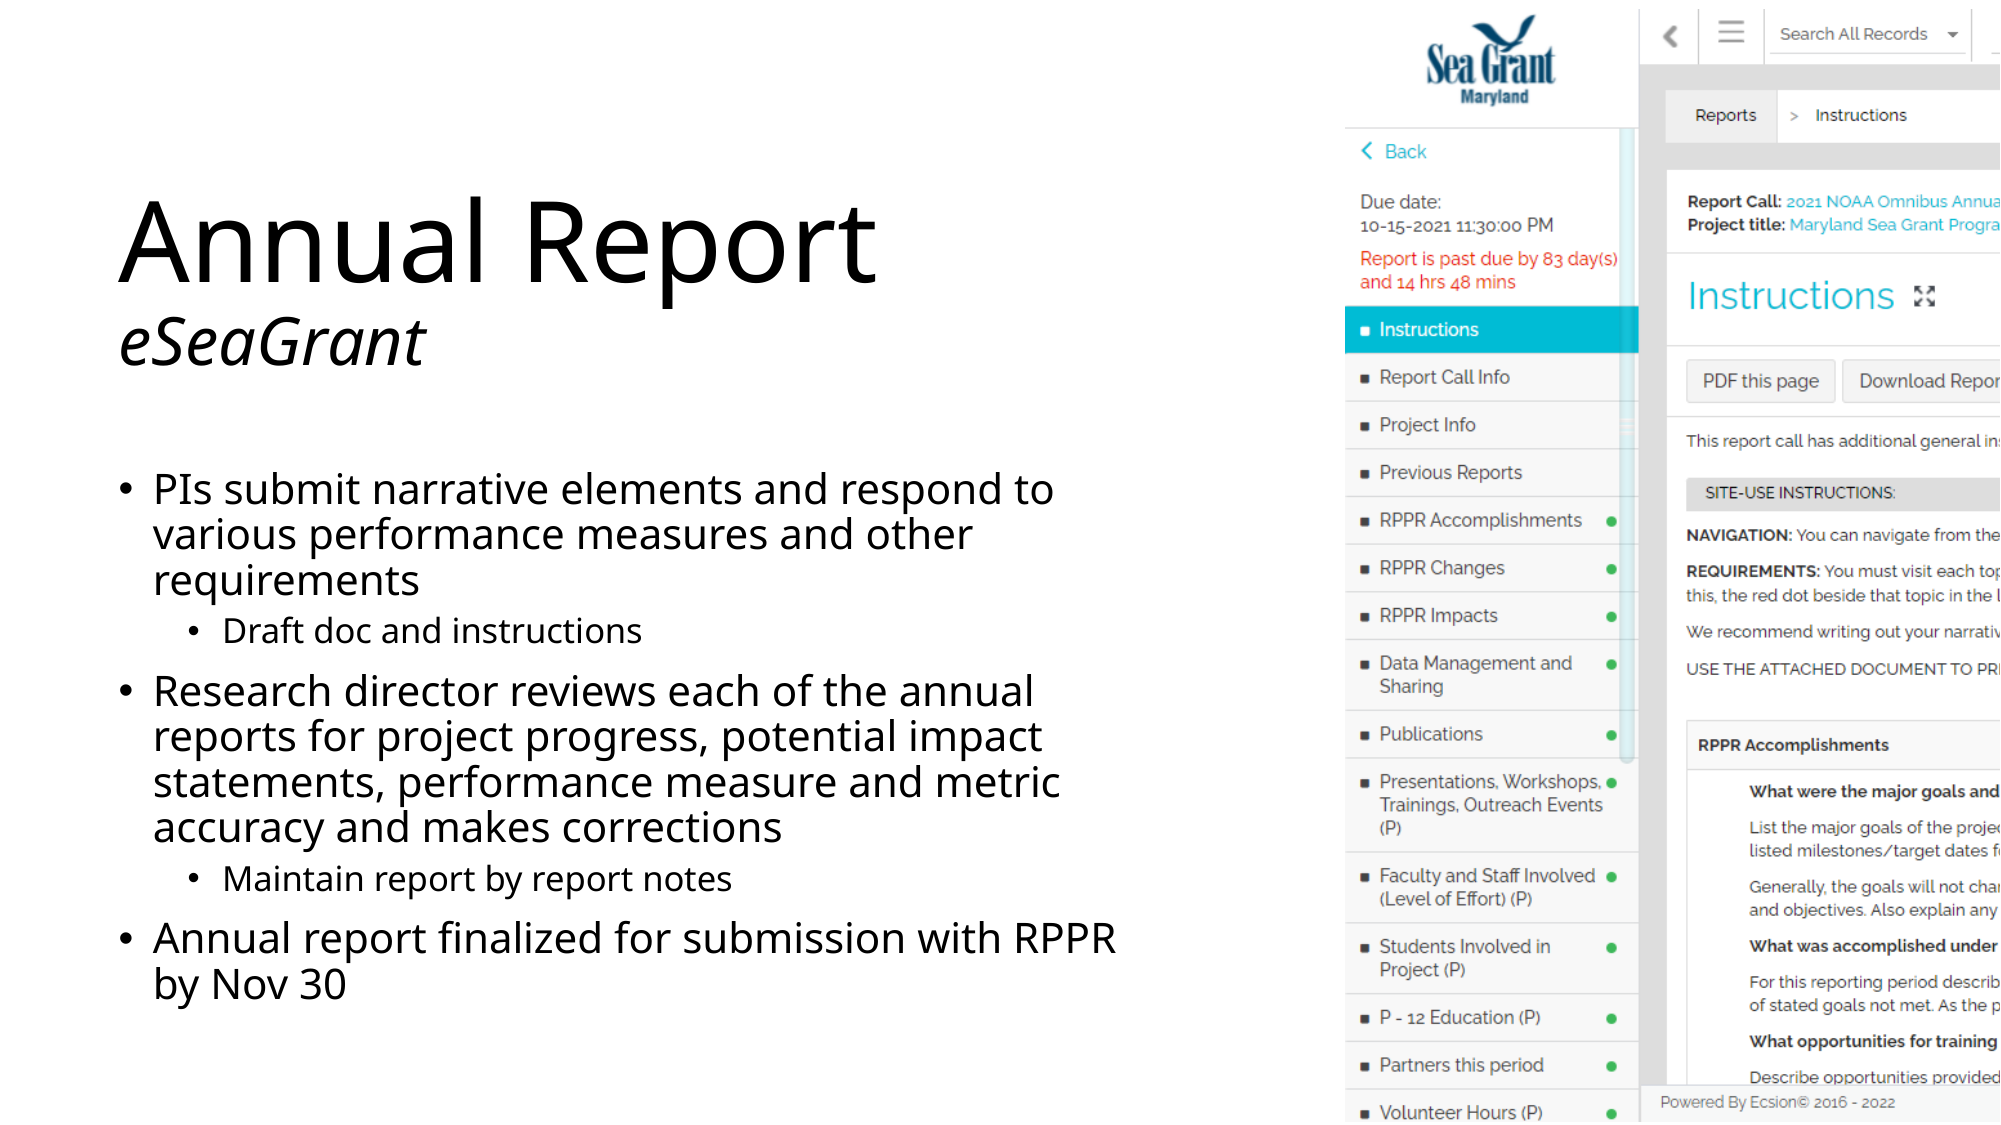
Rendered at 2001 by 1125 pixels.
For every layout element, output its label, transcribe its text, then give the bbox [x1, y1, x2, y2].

title Annual Report eSeaGrant [103, 104, 1129, 387]
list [1345, 9, 2000, 1122]
list PIs submit narrative elements and respond to various performance measures and other requirements Draft doc and instructions Research director reviews each of the annual reports for project progress, potential impact statements, performance measure and metric accuracy and makes corrections Maintain report by report notes Annual report finalized for submission with RPPR by Nov 30 [103, 460, 1185, 1020]
